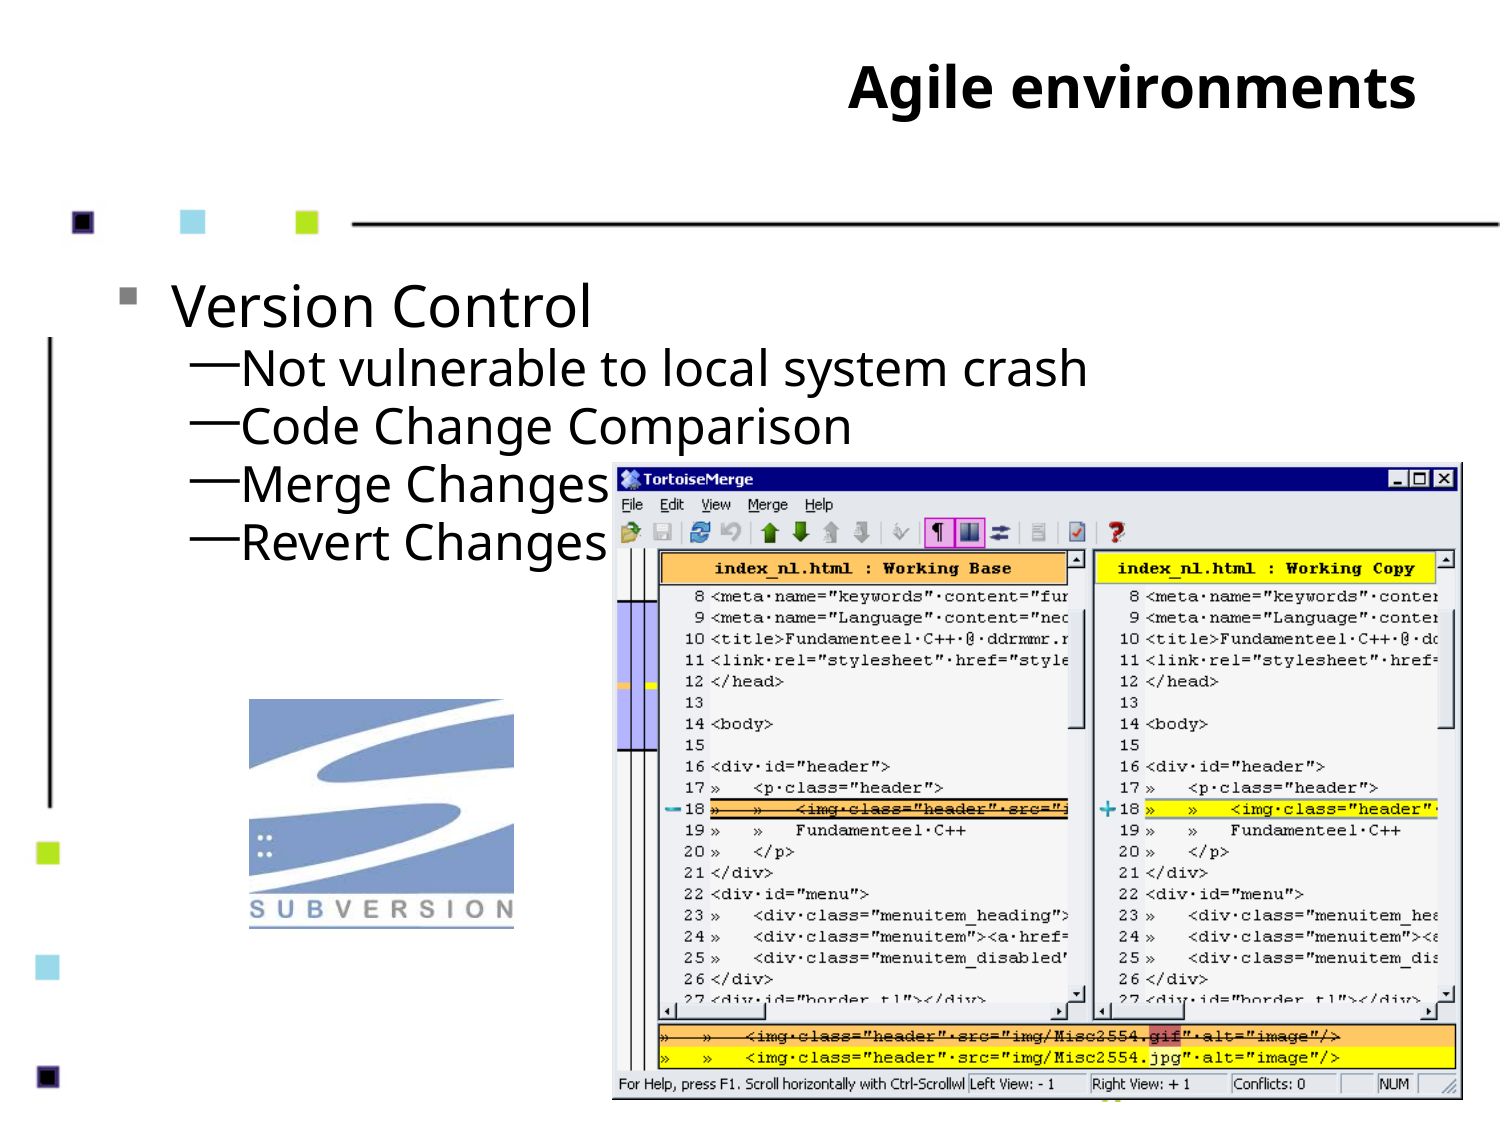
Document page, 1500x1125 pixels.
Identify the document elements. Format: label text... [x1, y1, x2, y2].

picture [60, 199, 1500, 247]
picture [25, 337, 71, 1099]
picture [249, 699, 515, 930]
list Version Control Not vulnerable to local system crash Code Change Comparison Merge Changes Revert Changes [99, 274, 1463, 976]
title Agile environments [587, 49, 1419, 148]
picture [612, 462, 1463, 1102]
